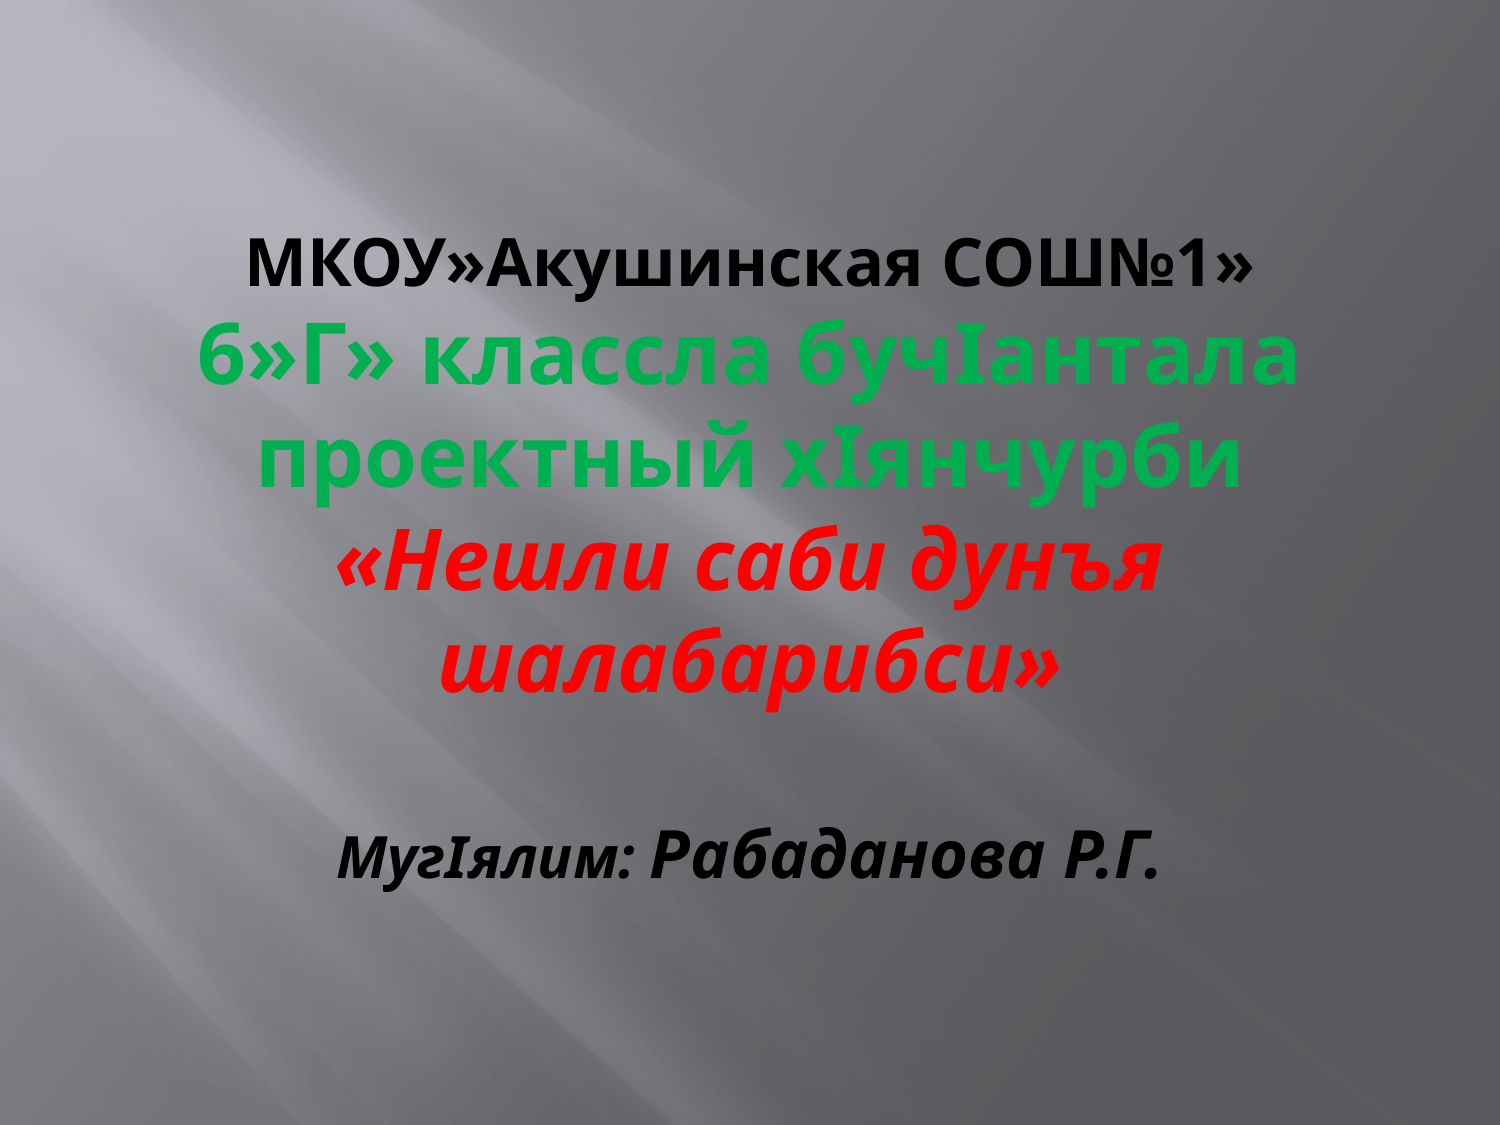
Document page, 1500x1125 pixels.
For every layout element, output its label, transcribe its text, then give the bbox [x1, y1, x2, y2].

title МКОУ»Акушинская СОШ№1» 6»Г» классла бучIантала проектный хIянчурби «Нешли саби дунъя шалабарибси» МугIялим: Рабаданова Р.Г. [75, 45, 1425, 1067]
